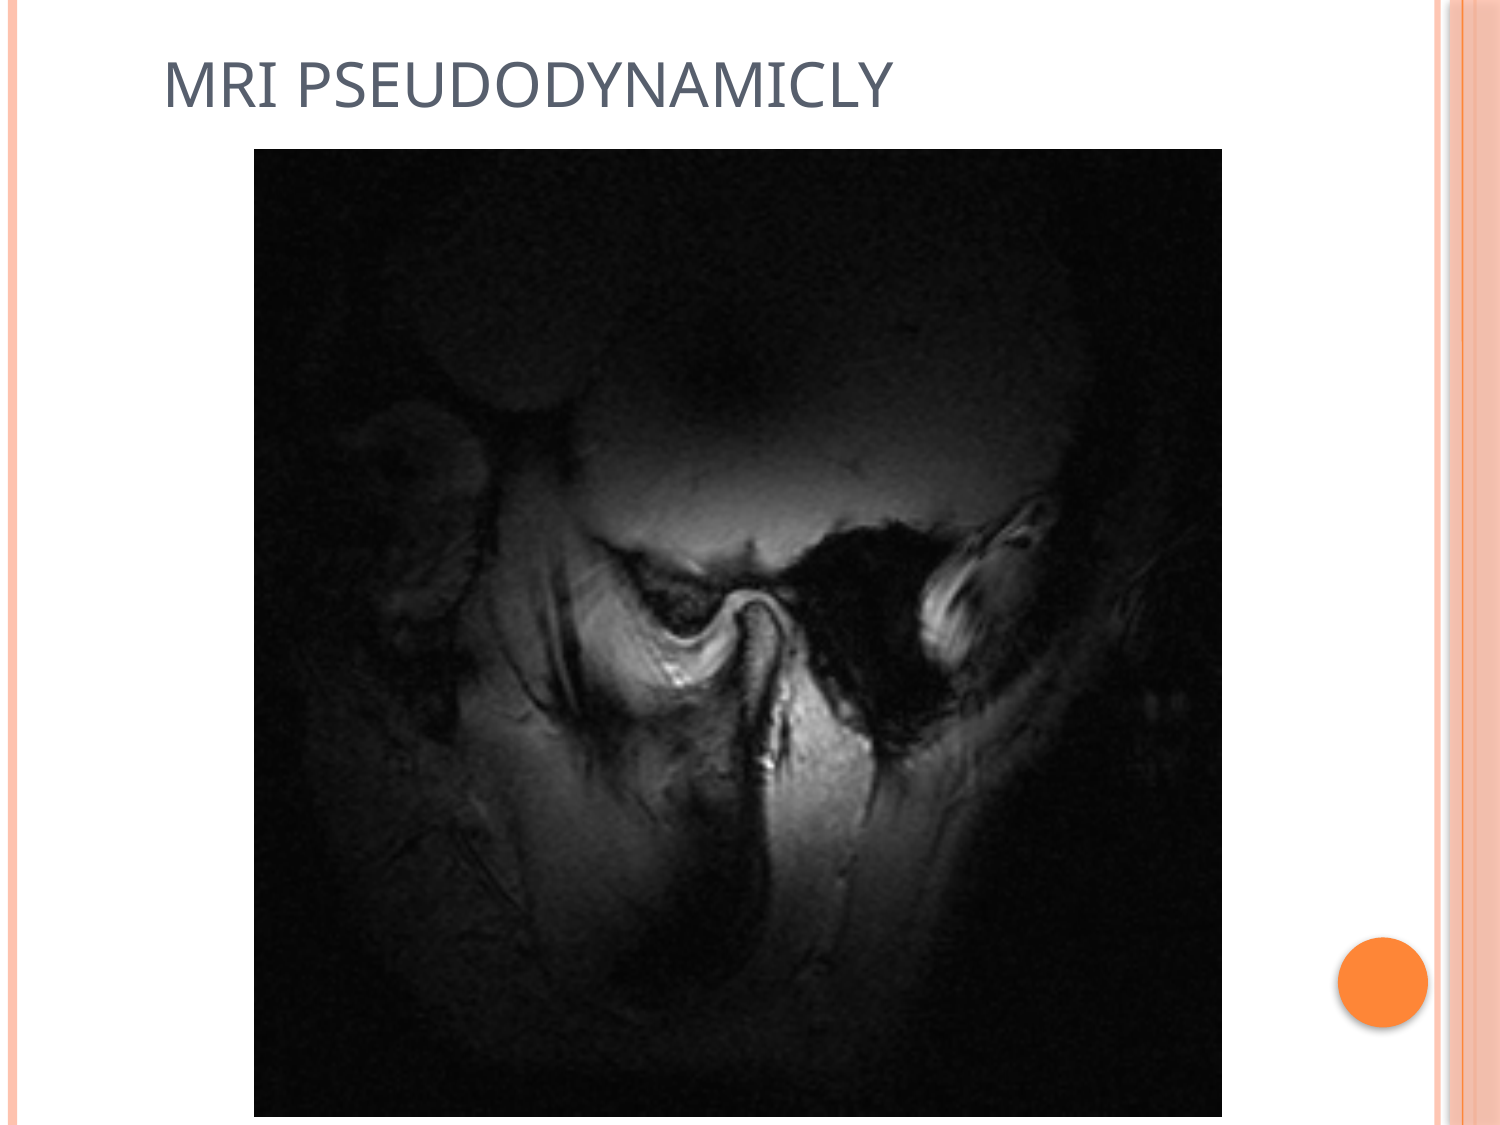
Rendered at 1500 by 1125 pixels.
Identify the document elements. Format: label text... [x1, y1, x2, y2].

title MRI pseudodynamicly [147, 0, 1365, 128]
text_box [253, 148, 1223, 1119]
